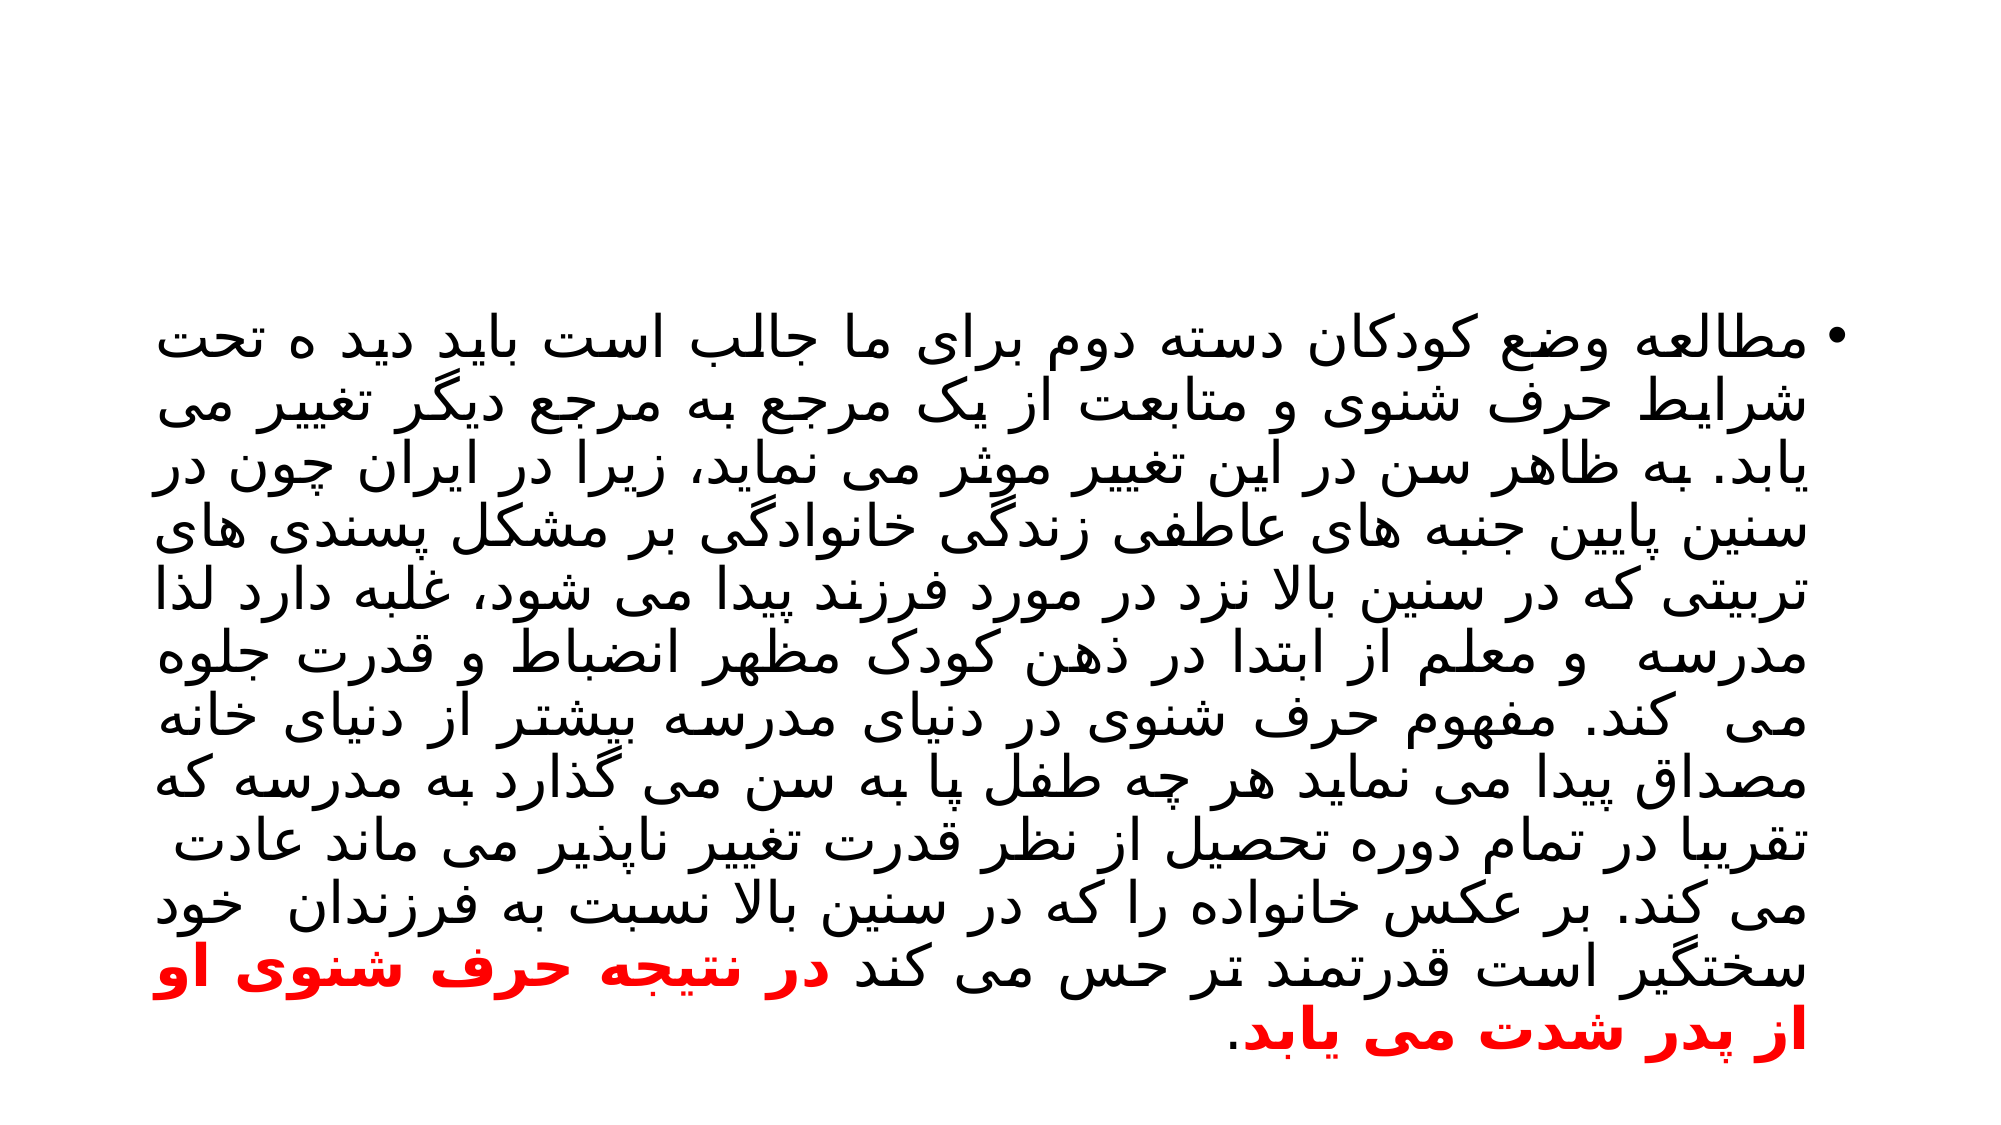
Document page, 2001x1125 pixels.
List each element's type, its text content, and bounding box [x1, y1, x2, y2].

list مطالعه وضع کودکان دسته دوم برای ما جالب است باید دید ه تحت شرایط حرف شنوی و متابعت از یک مرجع به مرجع دیگر تغییر می یابد. به ظاهر سن در این تغییر موثر می نماید، زیرا در ایران چون در سنین پایین جنبه های عاطفی زندگی خانوادگی بر مشکل پسندی های تربیتی که در سنین بالا نزد در مورد فرزند پیدا می شود، غلبه دارد لذا مدرسه و معلم از ابتدا در ذهن کودک مظهر انضباط و قدرت جلوه می کند. مفهوم حرف شنوی در دنیای مدرسه بیشتر از دنیای خانه مصداق پیدا می نماید هر چه طفل پا به سن می گذارد به مدرسه که تقریبا در تمام دوره تحصیل از نظر قدرت تغییر ناپذیر می ماند عادت می کند. بر عکس خانواده را که در سنین بالا نسبت به فرزندان خود سختگیر است قدرتمند تر حس می کند در نتیجه حرف شنوی او از پدر شدت می یابد. [137, 299, 1863, 1014]
